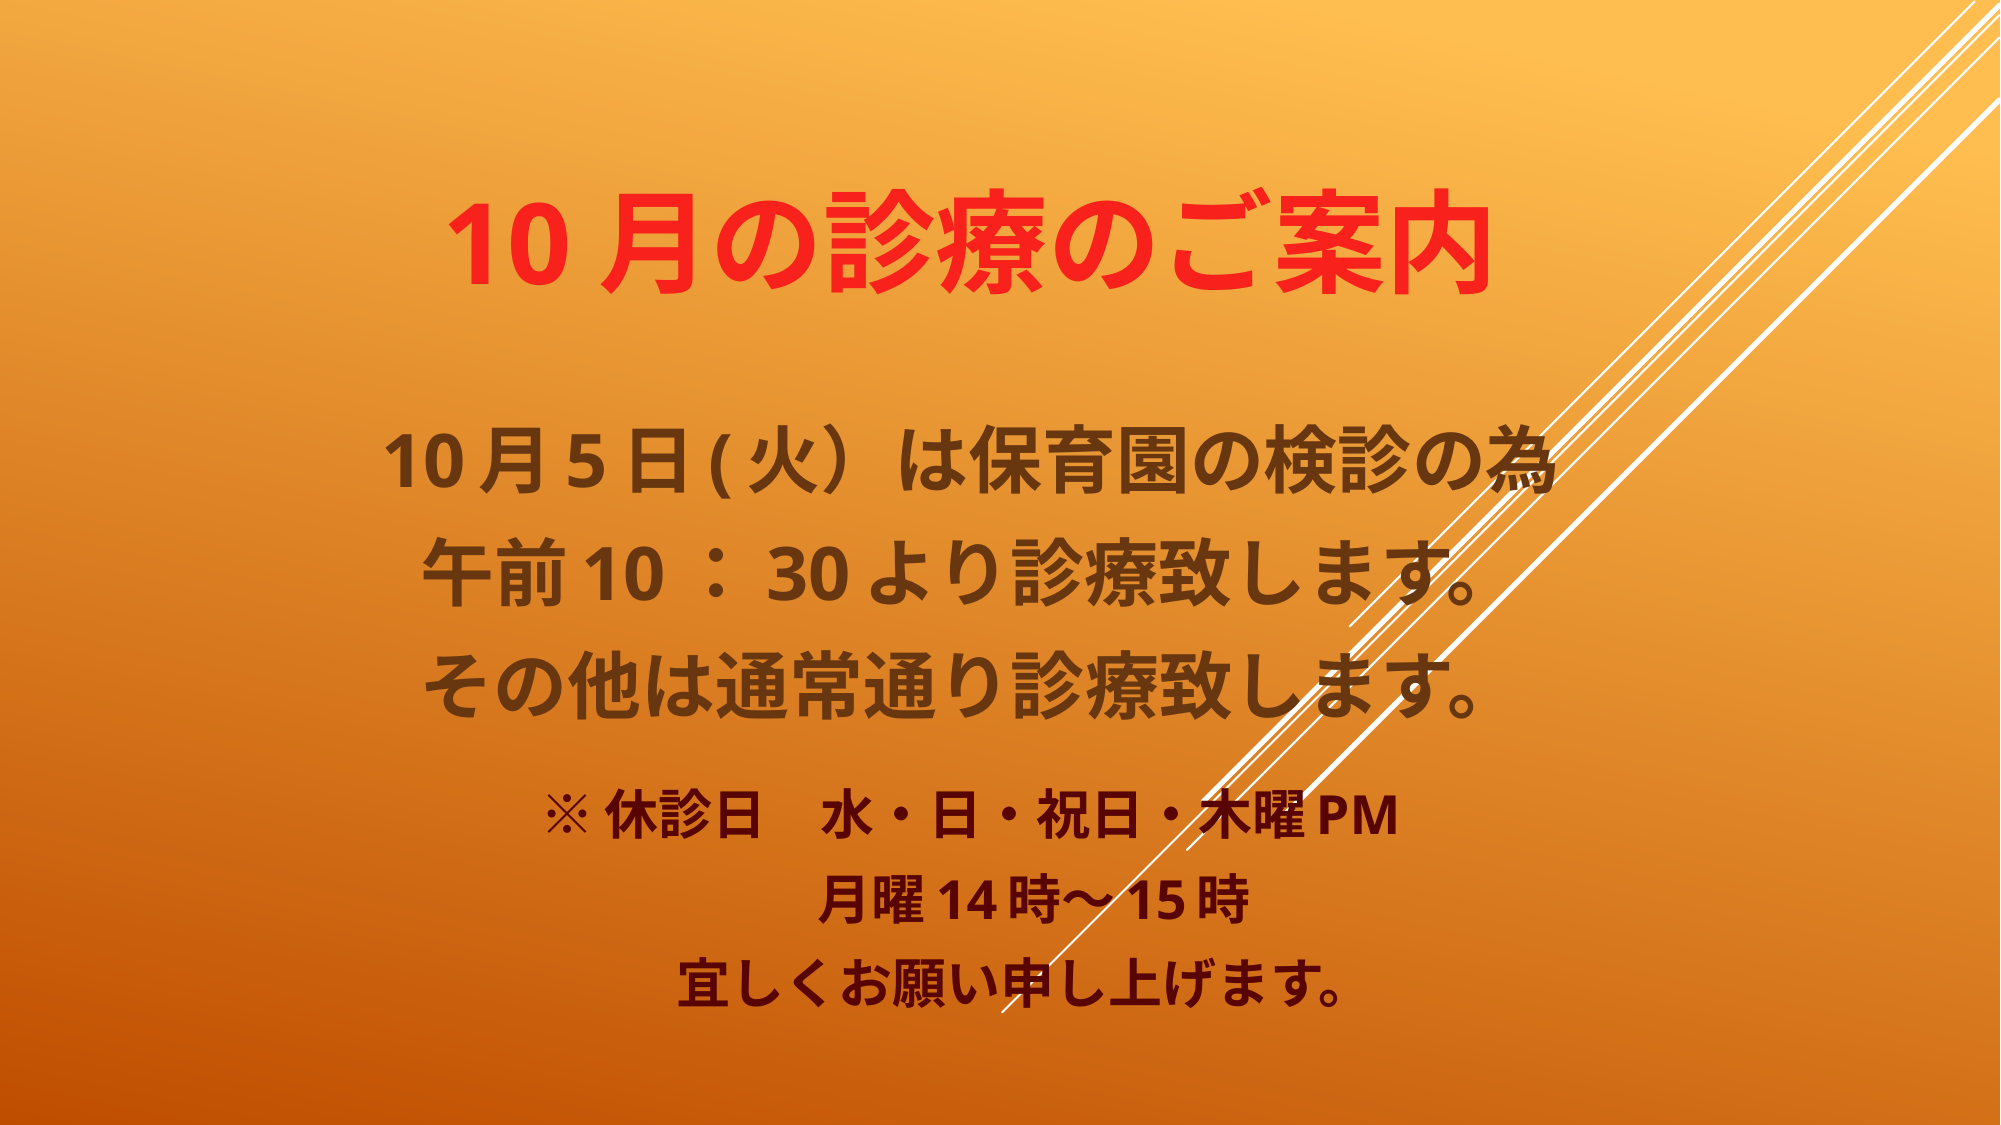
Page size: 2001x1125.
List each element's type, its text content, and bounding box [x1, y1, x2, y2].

subtitle 10月5日(火）は保育園の検診の為 午前10：30より診療致します。 その他は通常通り診療致します。 ※休診日 水・日・祝日・木曜PM 月曜14時～15時 宜しくお願い申し上げます。 [198, 406, 1744, 1030]
title 10月の診療のご案内 [352, 45, 1590, 315]
